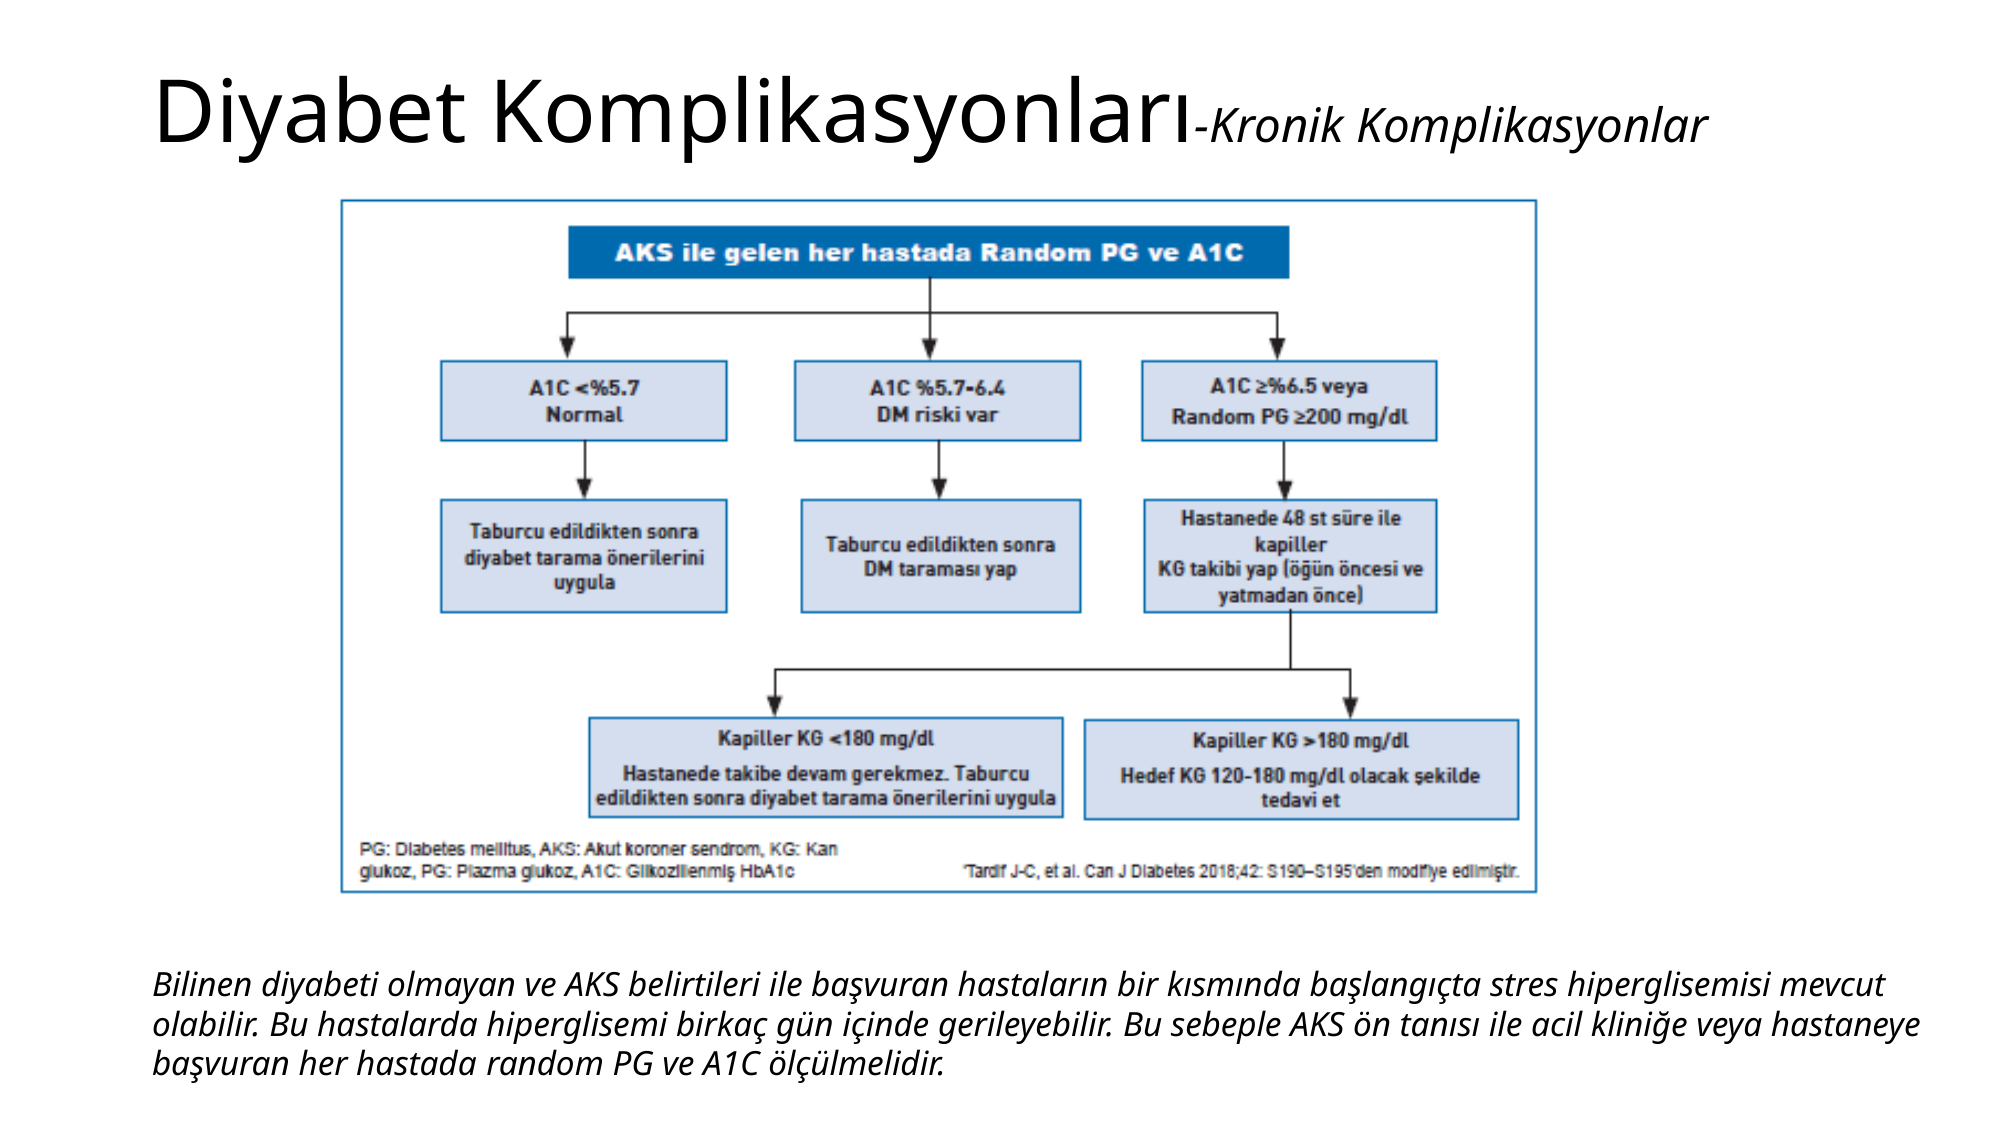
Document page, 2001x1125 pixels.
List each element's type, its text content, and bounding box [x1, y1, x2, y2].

title Diyabet Komplikasyonları-Kronik Komplikasyonlar [137, 59, 1863, 170]
text_box Bilinen diyabeti olmayan ve AKS belirtileri ile başvuran hastaların bir kısmında başlangıçta stres hiperglisemisi mevcut olabilir. Bu hastalarda hiperglisemi birkaç gün içinde gerileyebilir. Bu sebeple AKS ön tanısı ile acil kliniğe veya hastaneye başvuran her hastada random PG ve A1C ölçülmelidir. [137, 955, 1964, 1090]
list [328, 189, 1548, 896]
